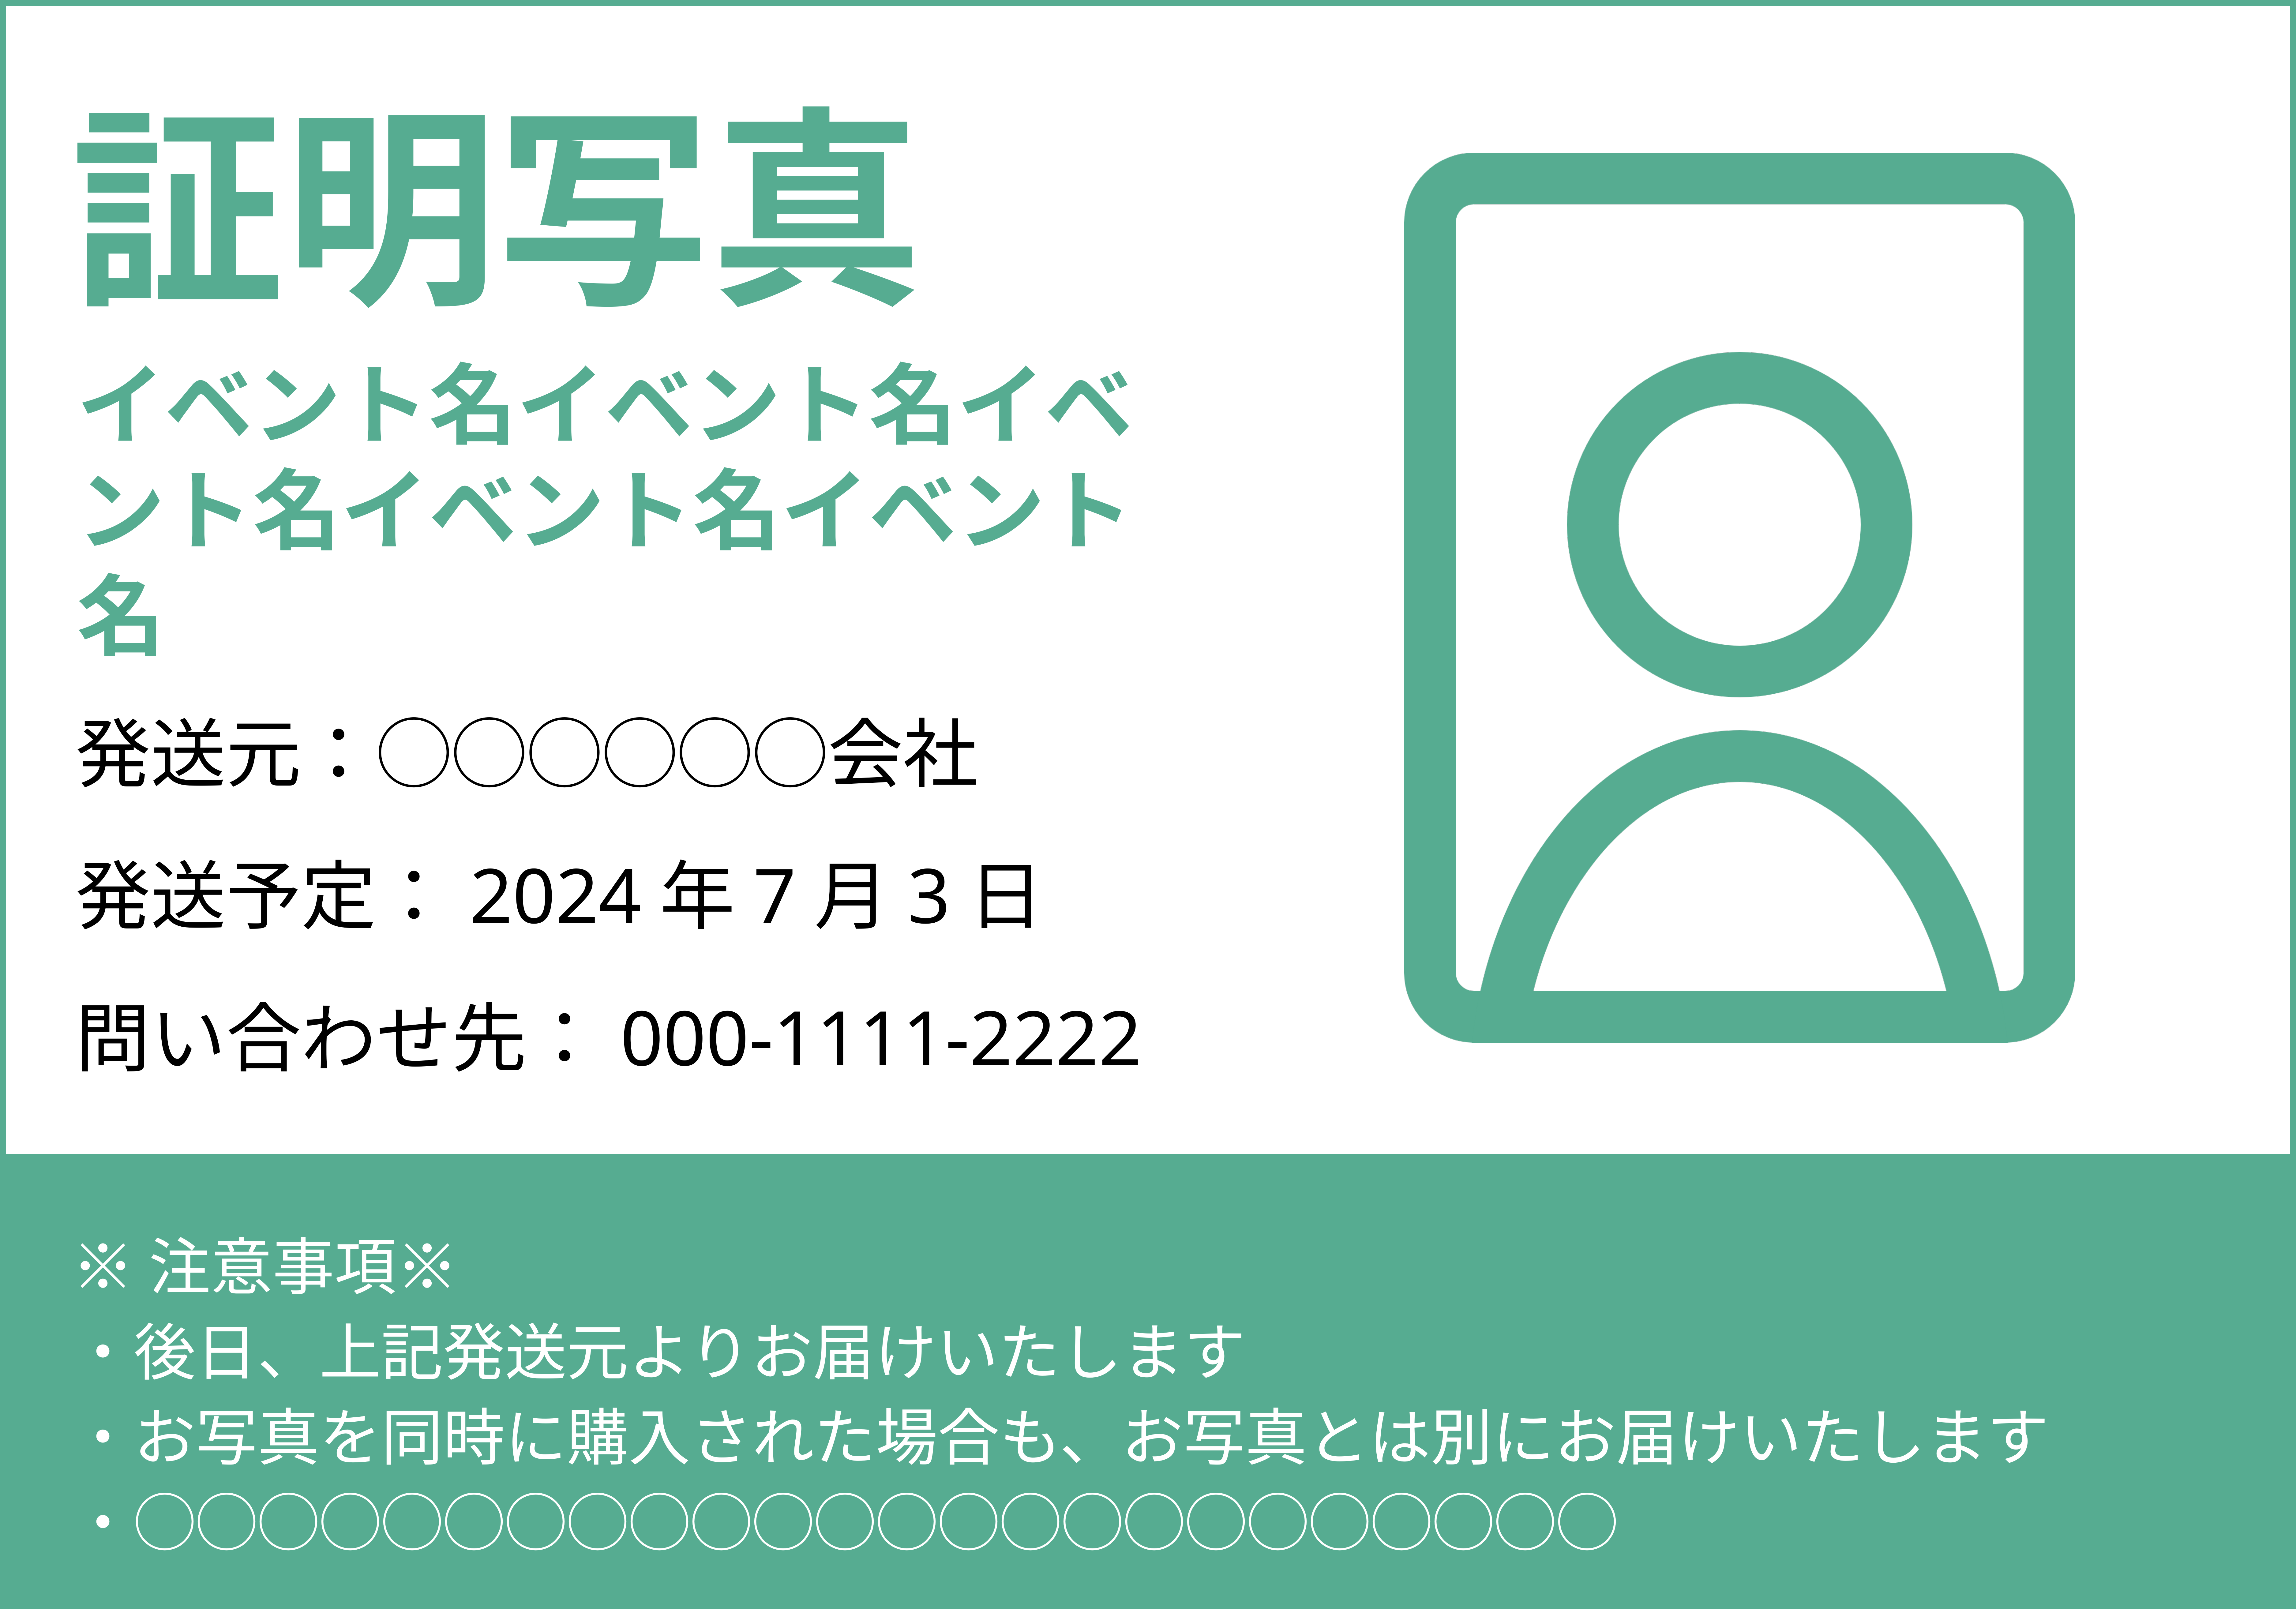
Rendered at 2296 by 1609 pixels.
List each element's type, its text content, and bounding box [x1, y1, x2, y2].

text_box [0, 0, 2296, 1154]
text_box 問い合わせ先：000-1111-2222 [71, 988, 2023, 1083]
text_box 証明写真 [66, 72, 1395, 332]
picture [1404, 153, 2075, 1043]
text_box イベント名イベント名イベント名イベント名イベント名 [72, 347, 1155, 668]
text_box ※注意事項※ ・後日、上記発送元よりお届けいたします ・お写真を同時に購入された場合も、お写真とは別にお届けいたします ・◯◯◯◯◯◯◯◯◯◯◯◯◯◯◯◯◯◯◯◯◯◯◯◯ [67, 1214, 2176, 1560]
text_box 発送元：◯◯◯◯◯◯会社 [71, 703, 1239, 798]
text_box 発送予定：2024年7月3日 [71, 846, 1239, 941]
text_box [0, 1154, 2296, 1609]
